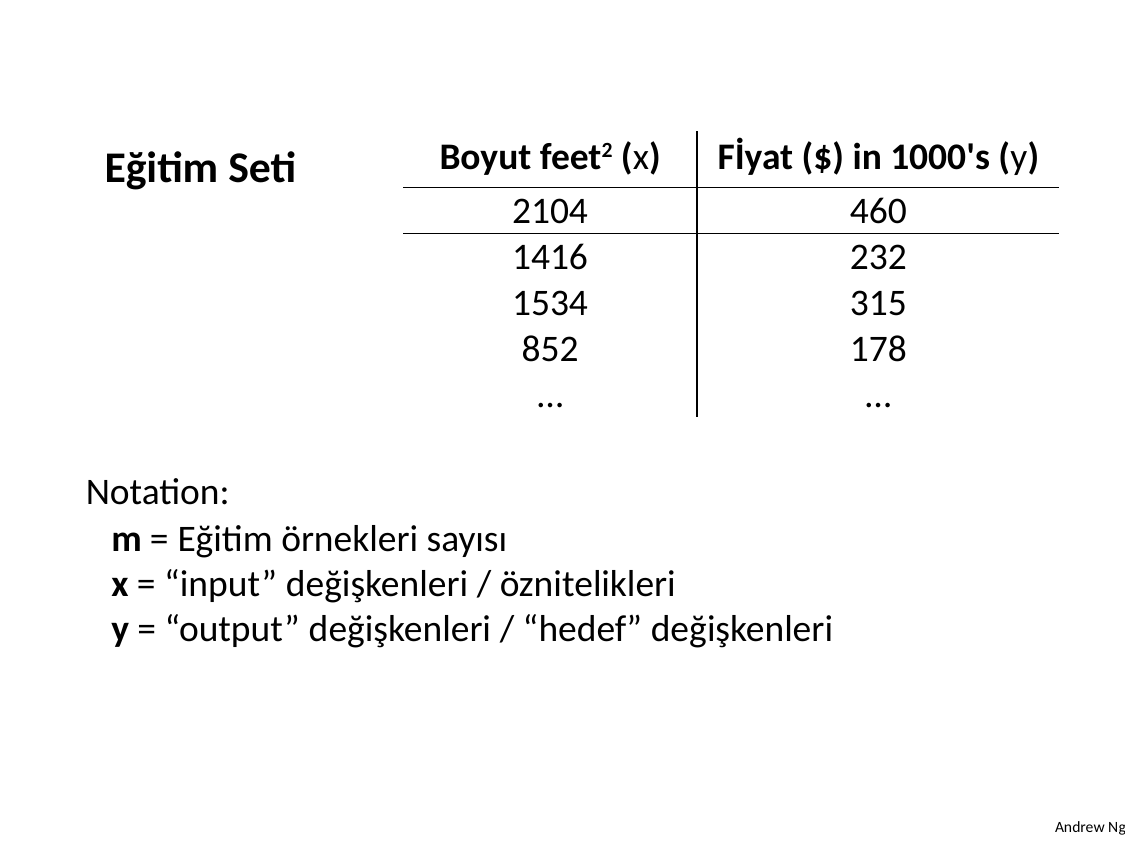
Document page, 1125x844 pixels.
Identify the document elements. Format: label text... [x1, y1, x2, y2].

table_cell 1534 [403, 279, 696, 325]
table_header Boyut feet2 (x) [403, 131, 696, 187]
text_box Eğitim Seti [89, 131, 312, 199]
table_cell 232 [698, 234, 1059, 279]
table_cell 315 [698, 279, 1059, 325]
text_box Notation: m = Eğitim örnekleri sayısı x = “input” değişkenleri / öznitelikleri y = “output” değişkenleri / “hedef” değişkenleri [70, 459, 849, 657]
table_cell 178 [698, 325, 1059, 371]
table_cell 460 [698, 188, 1059, 233]
table_cell … [403, 371, 696, 417]
table_cell 852 [403, 325, 696, 371]
table_cell 1416 [403, 234, 696, 279]
table_cell … [698, 371, 1059, 417]
table_header Fİyat ($) in 1000's (y) [698, 131, 1059, 187]
table_cell 2104 [403, 188, 696, 233]
